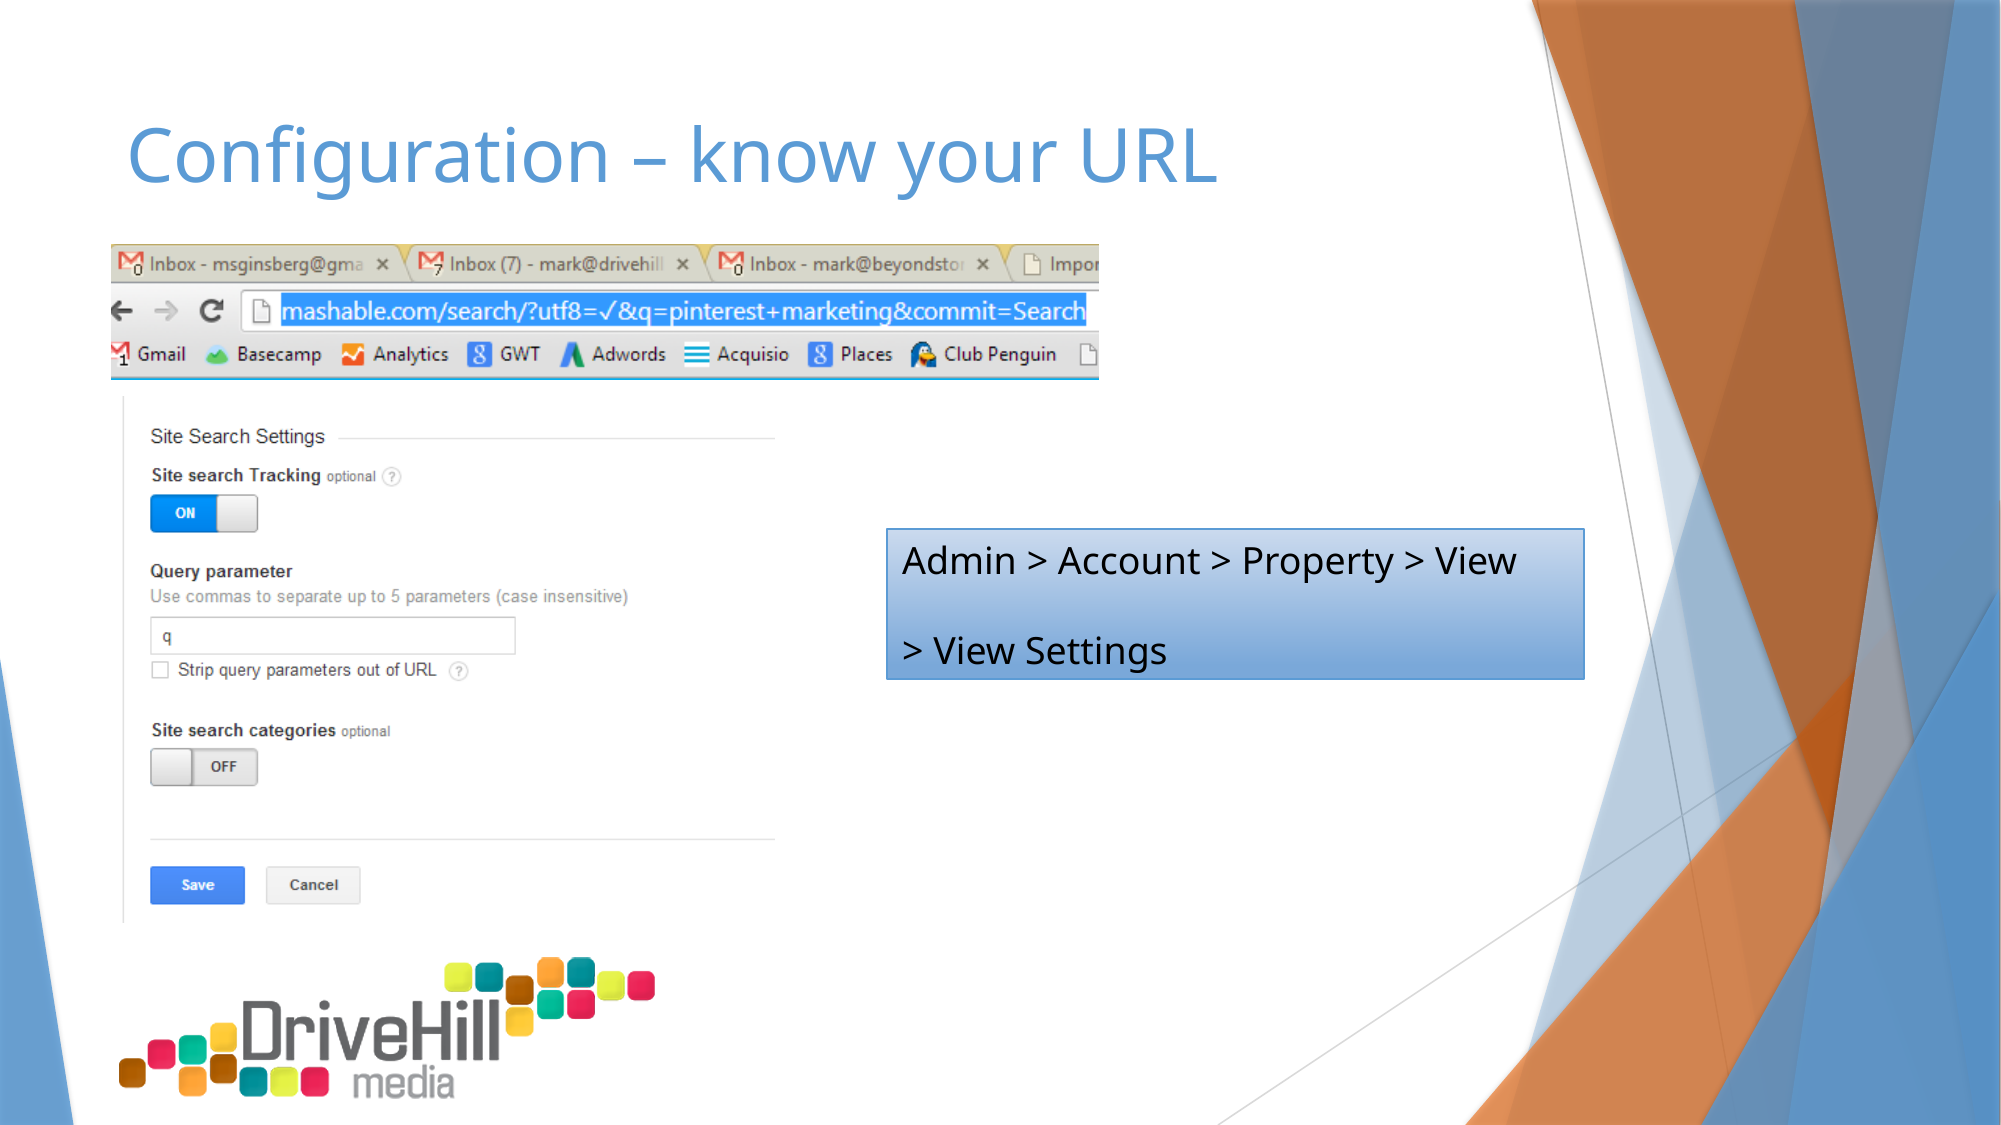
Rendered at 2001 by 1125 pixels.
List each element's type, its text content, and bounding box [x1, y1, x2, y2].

text_box Admin > Account > Property > View > View Settings [886, 528, 1585, 680]
title Configuration – know your URL [111, 99, 1522, 317]
picture [110, 395, 775, 924]
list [110, 244, 1100, 380]
picture [0, 954, 952, 1103]
